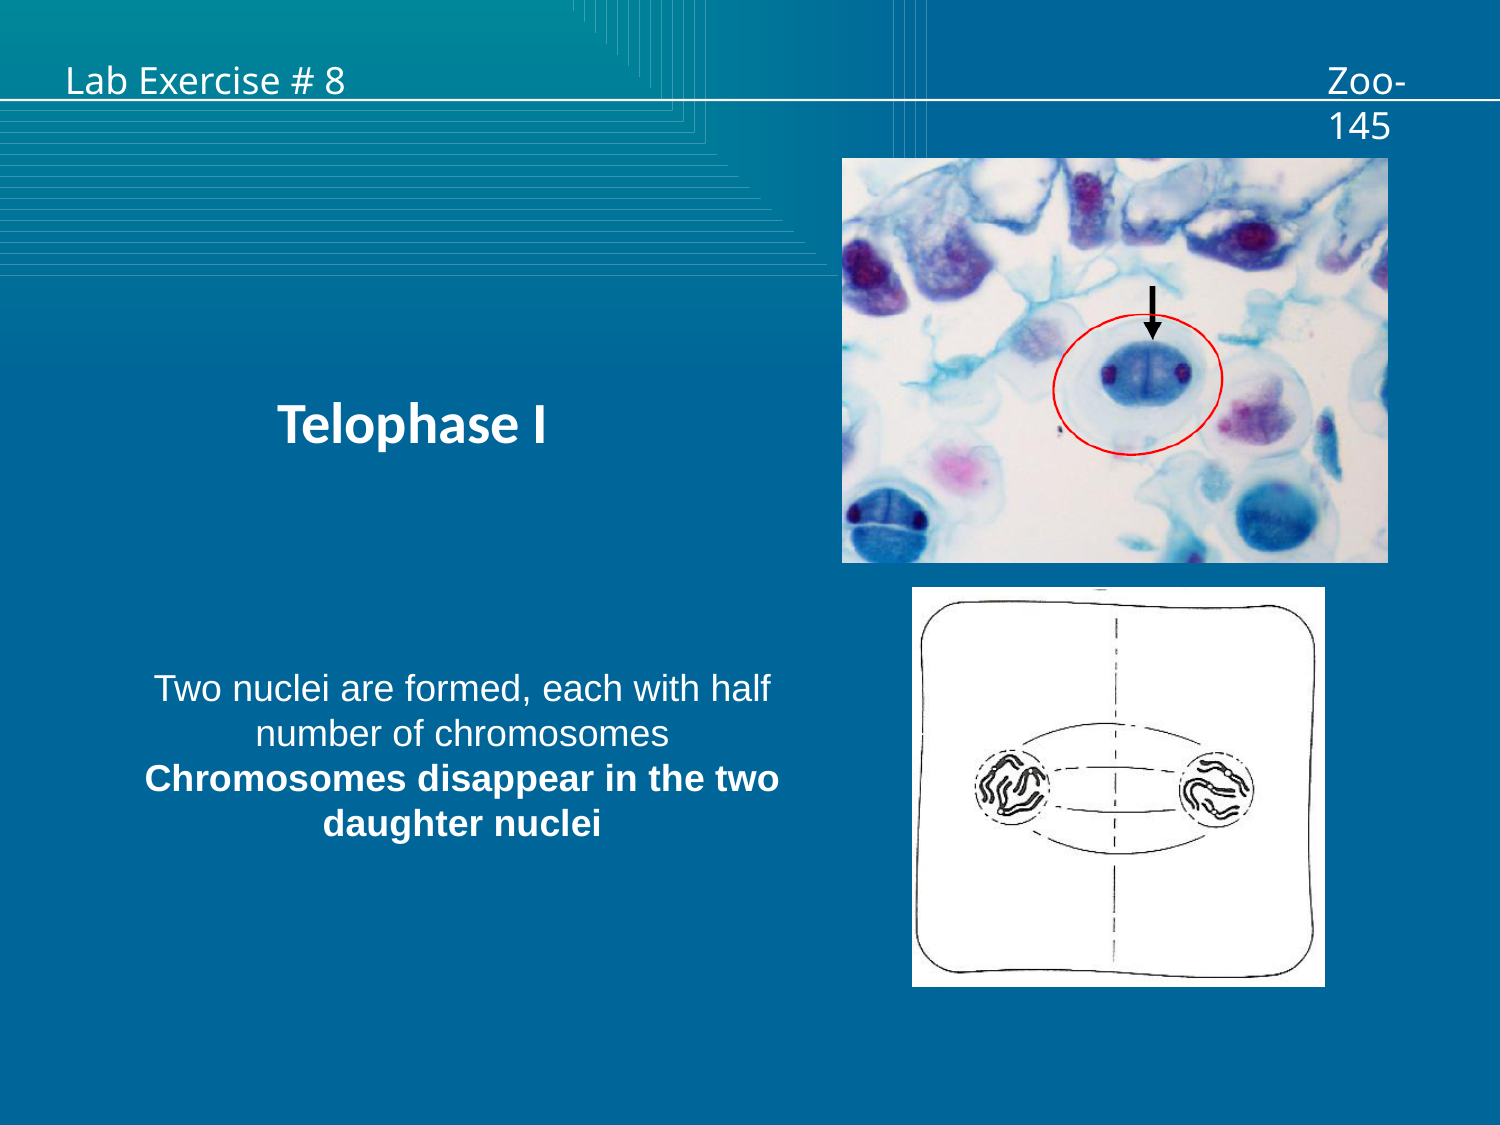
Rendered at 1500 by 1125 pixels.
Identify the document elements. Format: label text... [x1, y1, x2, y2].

text_box Telophase I [262, 377, 650, 463]
picture [843, 159, 1387, 562]
text_box Two nuclei are formed, each with half number of chromosomes Chromosomes disappear in the two daughter nuclei [87, 656, 838, 852]
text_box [912, 587, 1326, 987]
picture [0, 111, 683, 116]
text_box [0, 49, 1500, 111]
